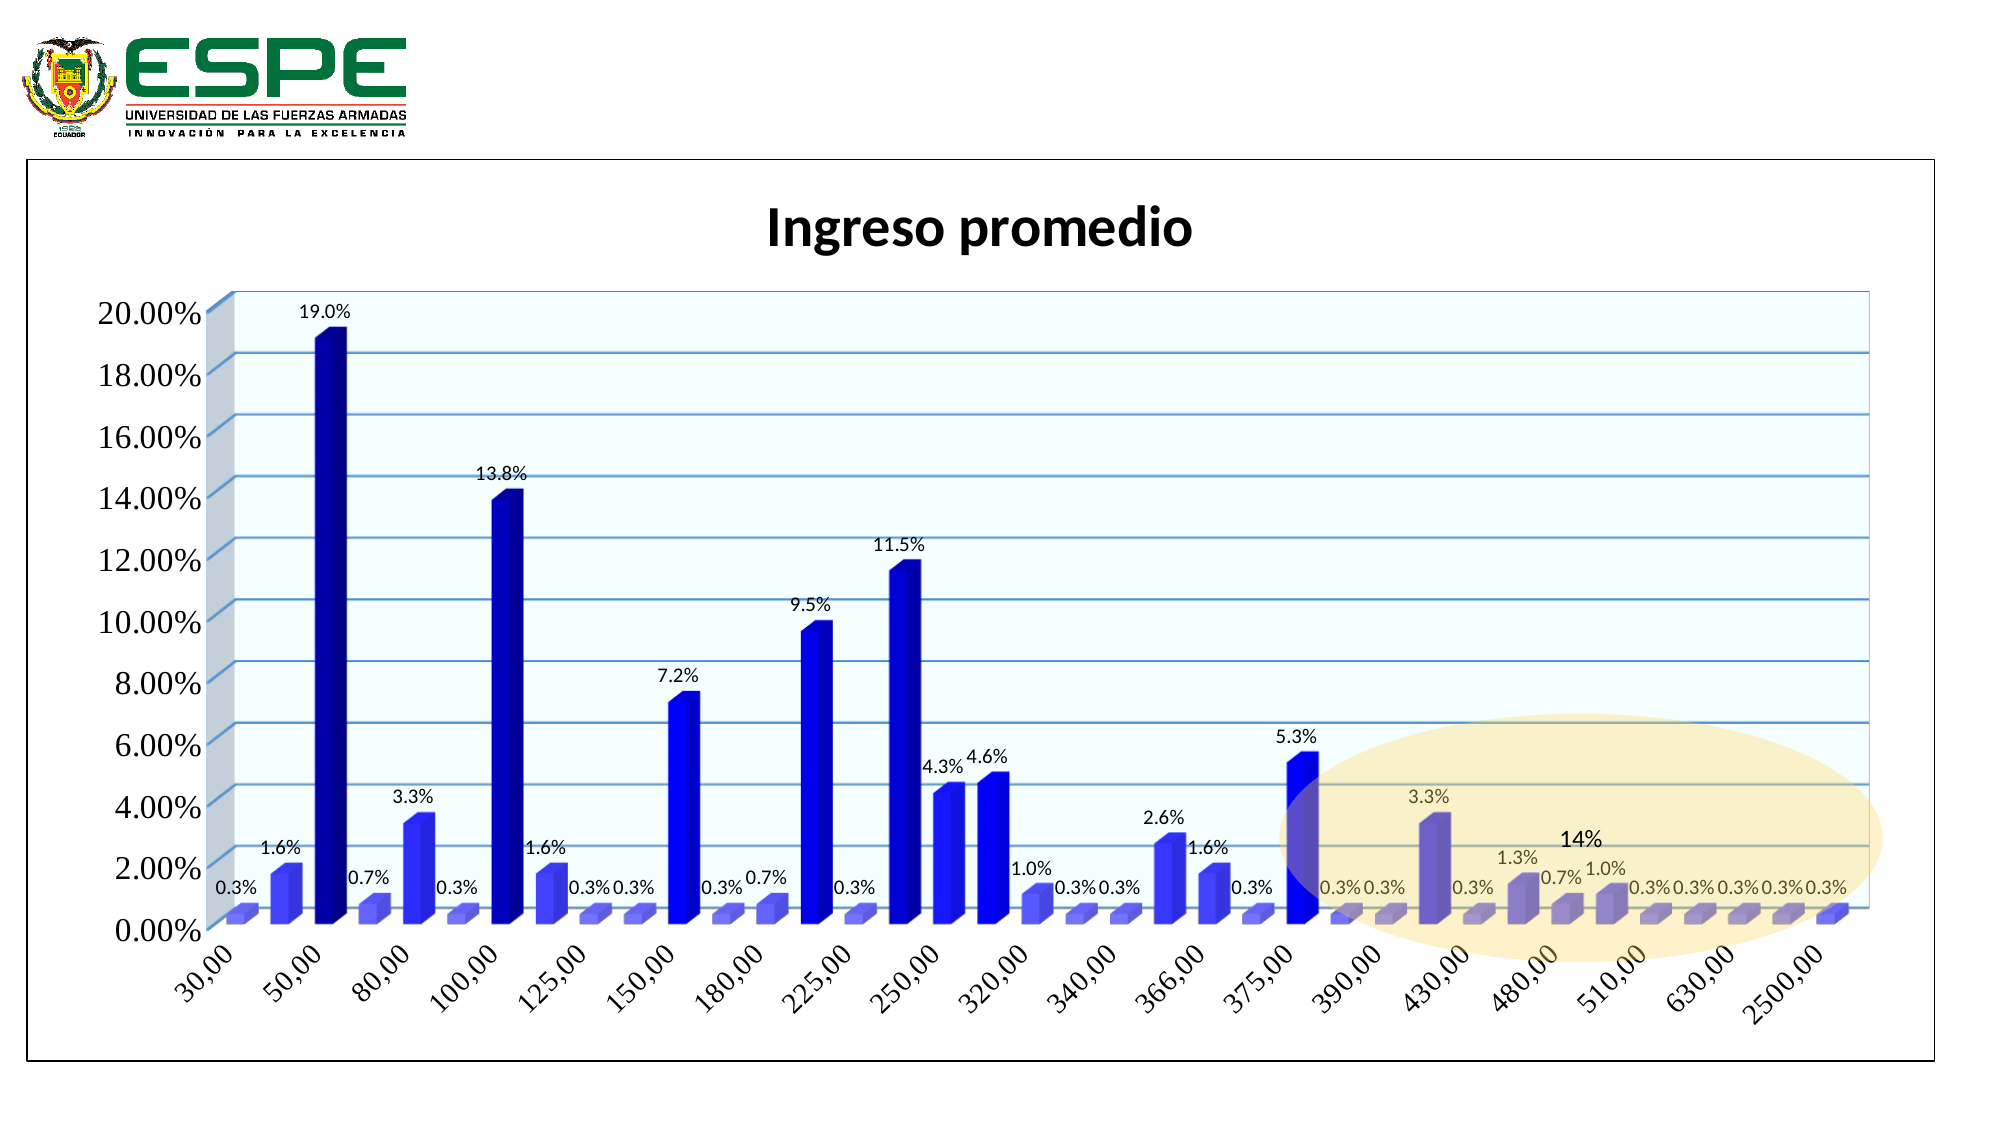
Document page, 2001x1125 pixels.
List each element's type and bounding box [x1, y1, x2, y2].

picture [22, 37, 406, 137]
chart [26, 158, 1936, 1062]
